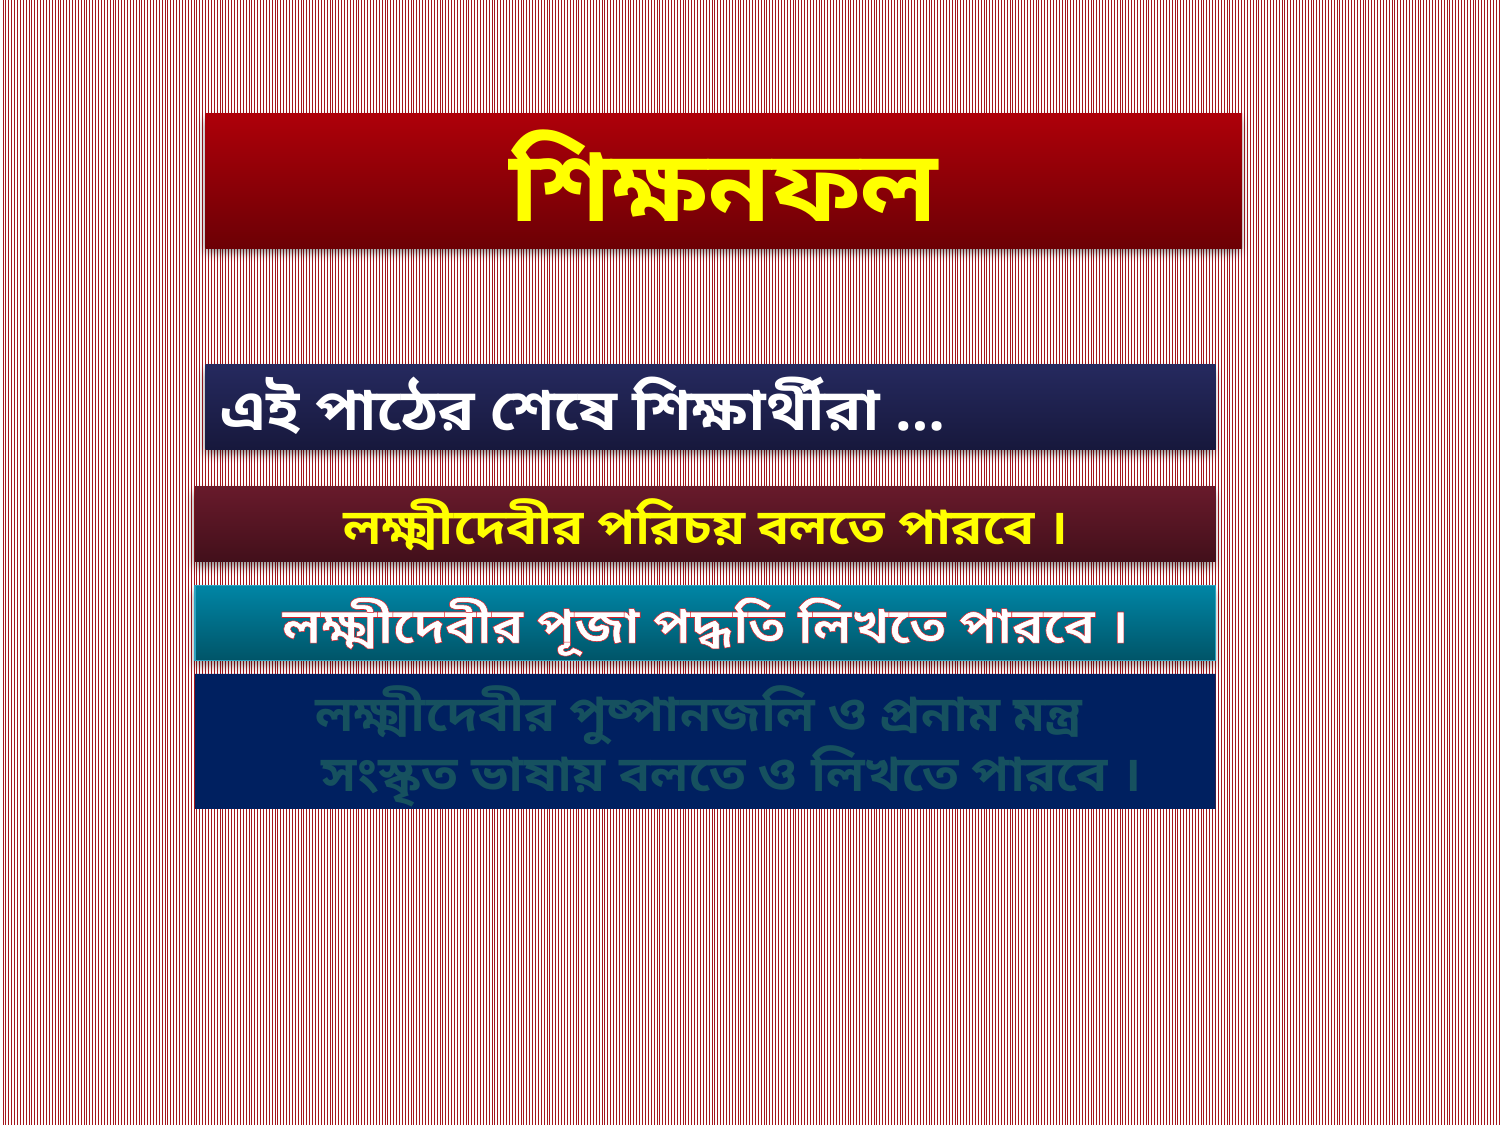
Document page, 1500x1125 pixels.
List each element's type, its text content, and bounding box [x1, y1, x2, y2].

text_box লক্ষ্মীদেবীর পূজা পদ্ধতি লিখতে পারবে । [194, 585, 1216, 661]
text_box শিক্ষনফল [205, 113, 1243, 249]
text_box লক্ষ্মীদেবীর পুষ্পানজলি ও প্রনাম মন্ত্র সংস্কৃত ভাষায় বলতে ও লিখতে পারবে । [195, 673, 1216, 809]
text_box এই পাঠের শেষে শিক্ষার্থীরা … [205, 364, 1216, 450]
slide_number 5 [1418, 1051, 1479, 1112]
text_box লক্ষ্মীদেবীর পরিচয় বলতে পারবে । [195, 486, 1216, 562]
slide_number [1103, 1051, 1418, 1112]
